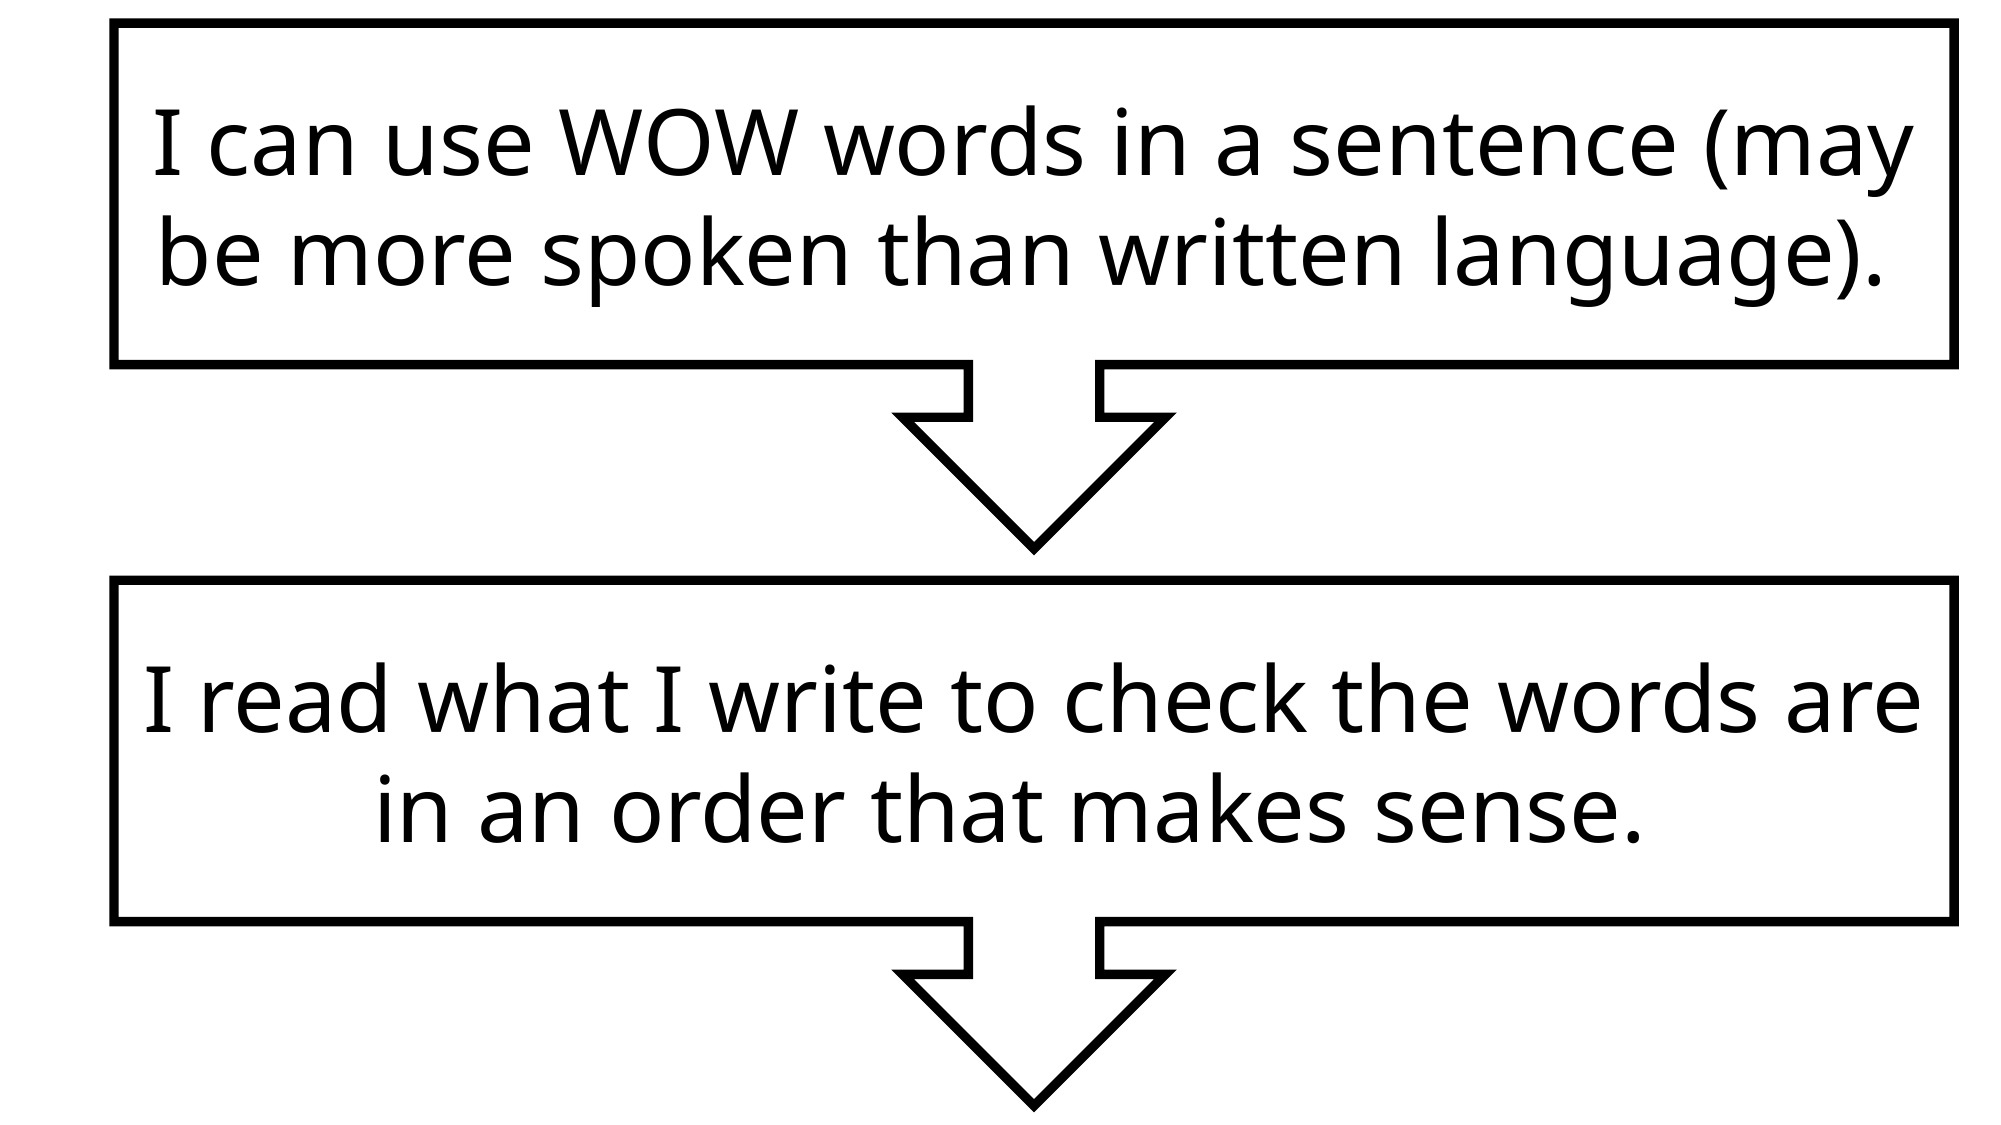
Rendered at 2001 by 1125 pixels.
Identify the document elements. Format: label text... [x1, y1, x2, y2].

text_box I can use WOW words in a sentence (may be more spoken than written language). [113, 22, 1956, 551]
text_box I read what I write to check the words are in an order that makes sense. [113, 579, 1956, 1108]
